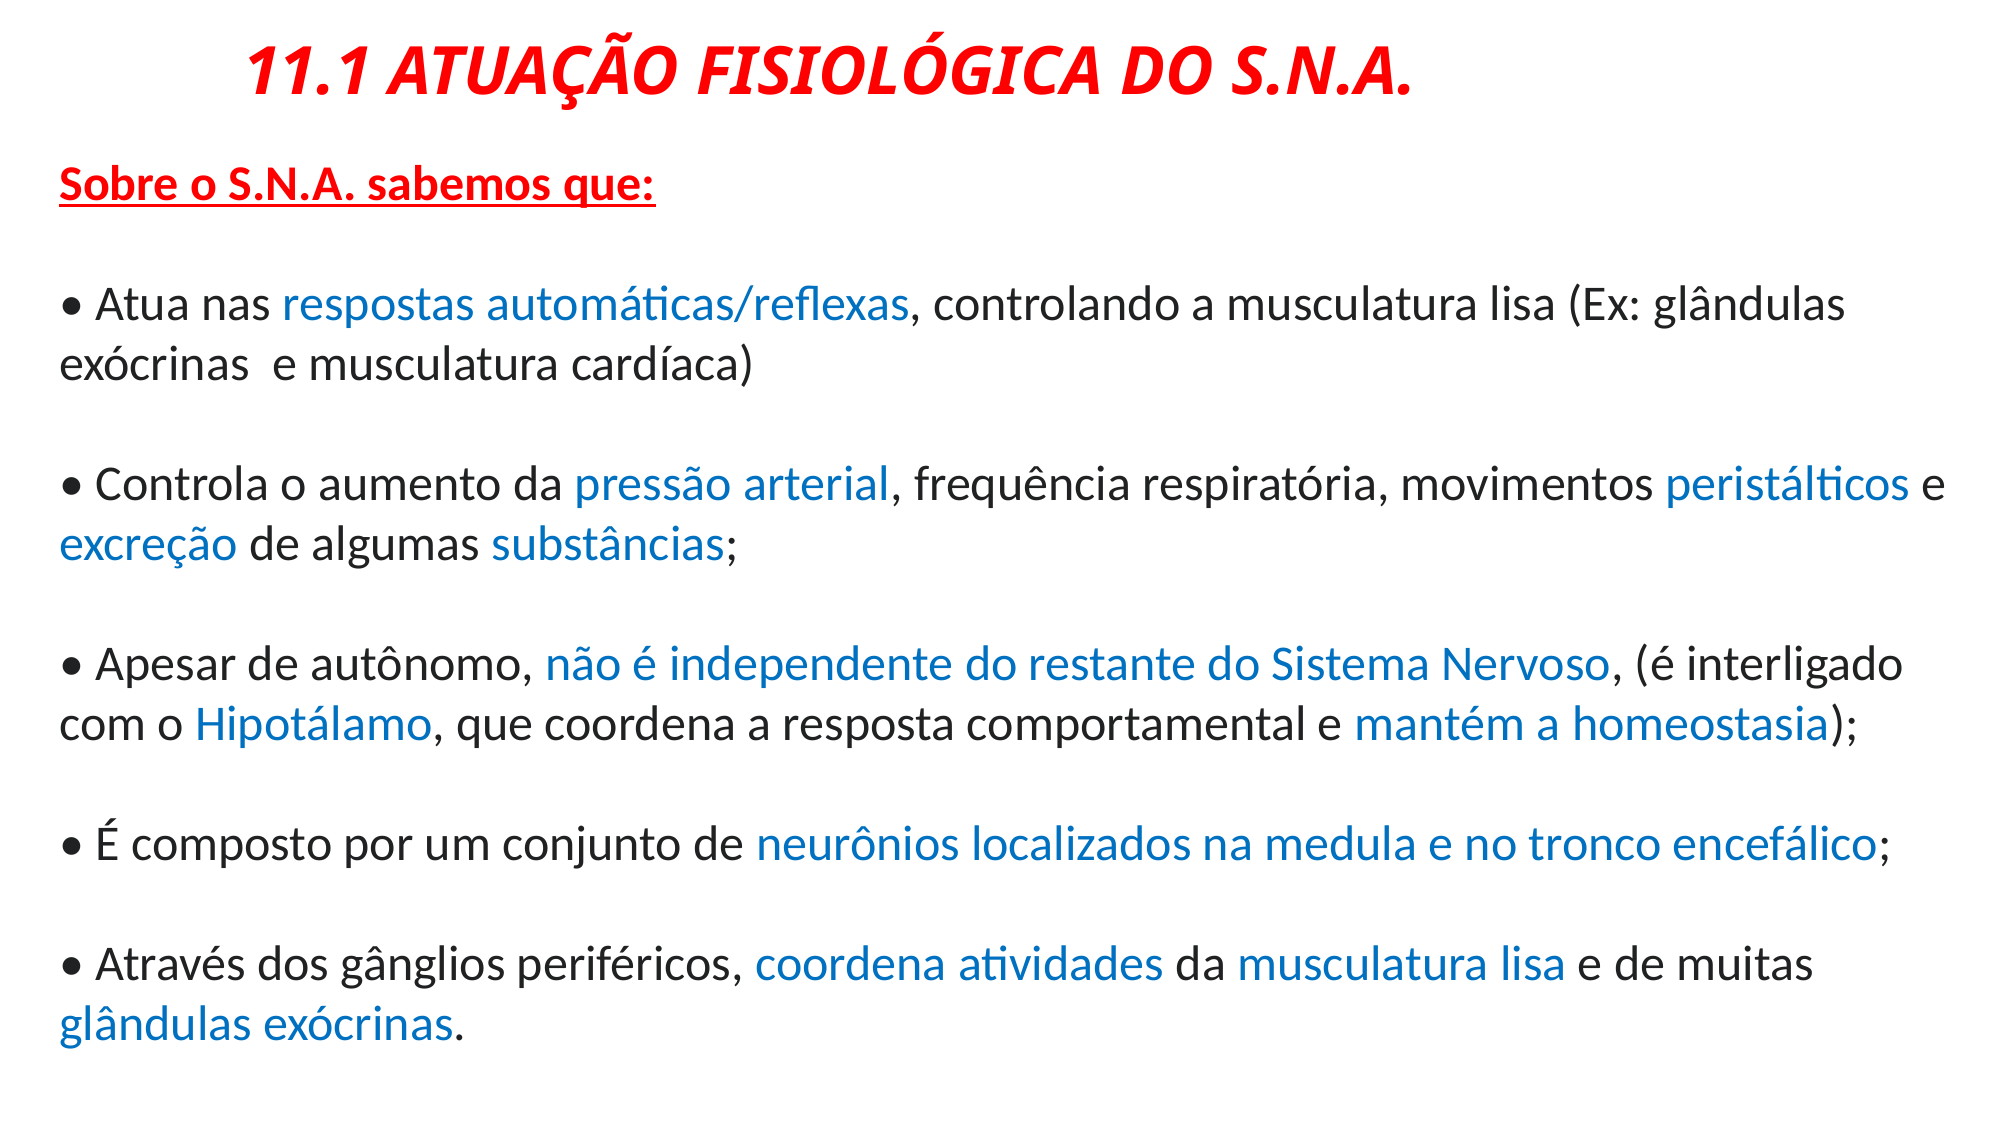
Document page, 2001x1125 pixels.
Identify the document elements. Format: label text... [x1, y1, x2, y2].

text_box Sobre o S.N.A. sabemos que: • Atua nas respostas automáticas/reflexas, controlando a musculatura lisa (Ex: glândulas exócrinas e musculatura cardíaca) • Controla o aumento da pressão arterial, frequência respiratória, movimentos peristálticos e excreção de algumas substâncias; • Apesar de autônomo, não é independente do restante do Sistema Nervoso, (é interligado com o Hipotálamo, que coordena a resposta comportamental e mantém a homeostasia); • É composto por um conjunto de neurônios localizados na medula e no tronco encefálico; • Através dos gânglios periféricos, coordena atividades da musculatura lisa e de muitas glândulas exócrinas. [44, 143, 1966, 1058]
text_box 11.1 ATUAÇÃO FISIOLÓGICA DO S.N.A. [228, 0, 1701, 116]
